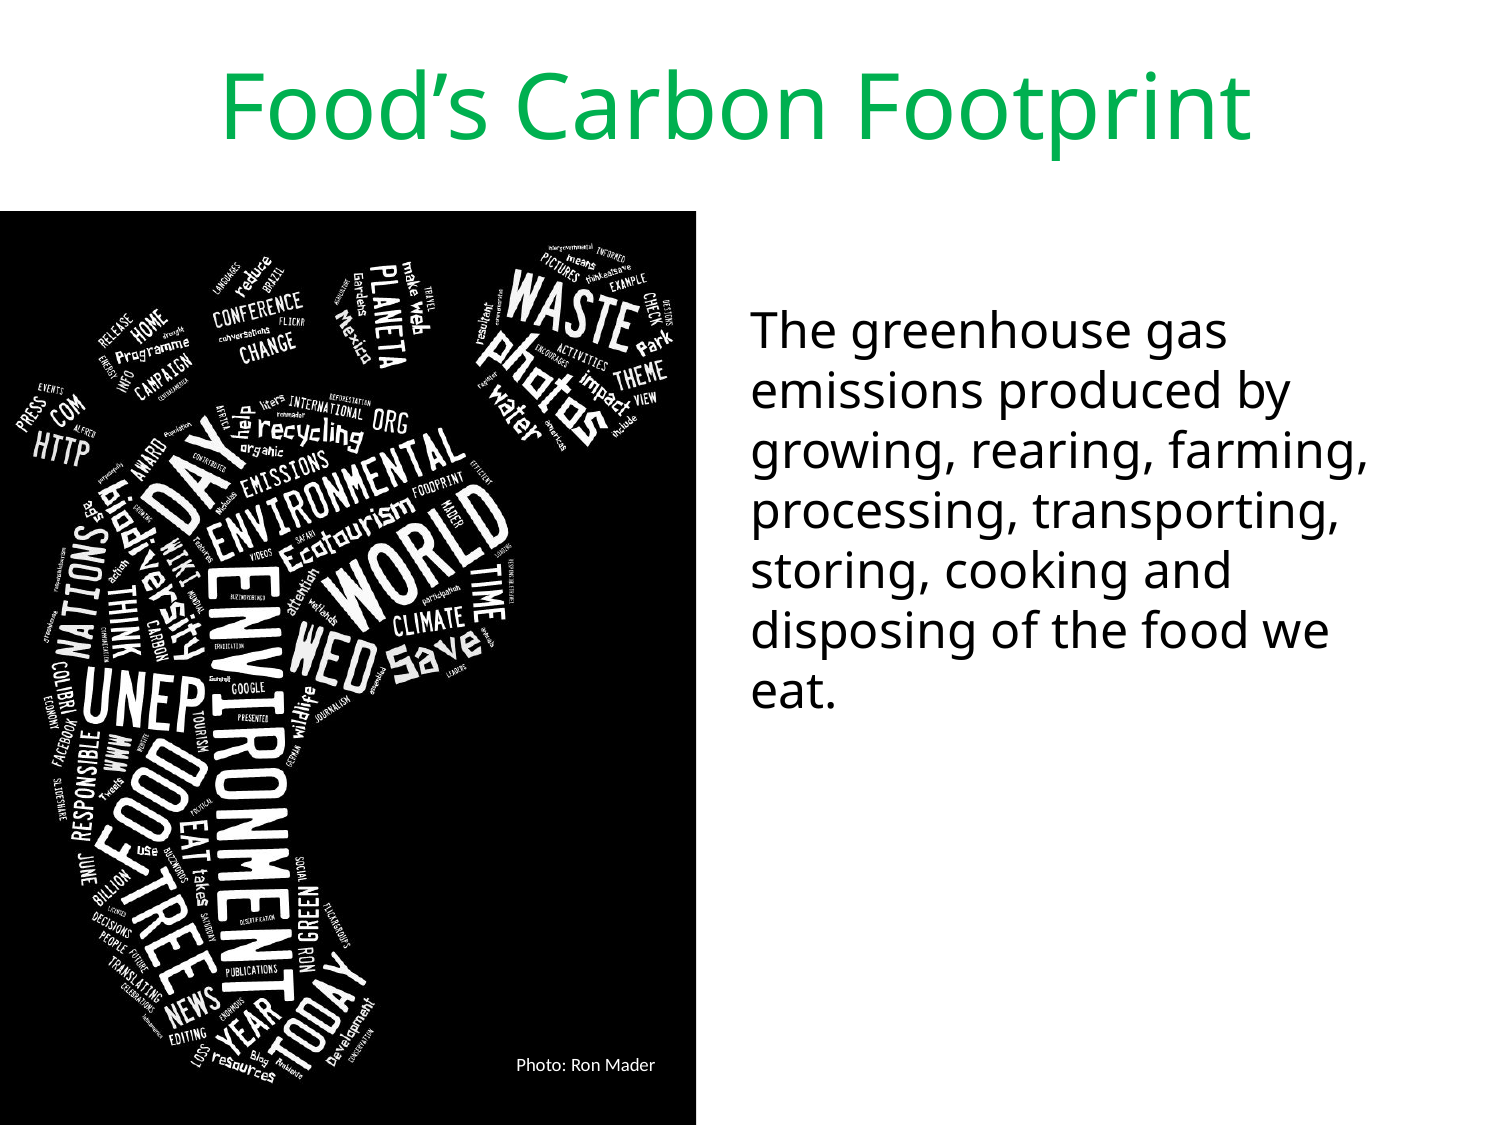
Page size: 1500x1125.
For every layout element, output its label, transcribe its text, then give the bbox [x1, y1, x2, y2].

text_box The greenhouse gas emissions produced by growing, rearing, farming, processing, transporting, storing, cooking and disposing of the food we eat. [735, 291, 1447, 726]
text_box Food’s Carbon Footprint [53, 40, 1418, 166]
picture [0, 211, 697, 1125]
